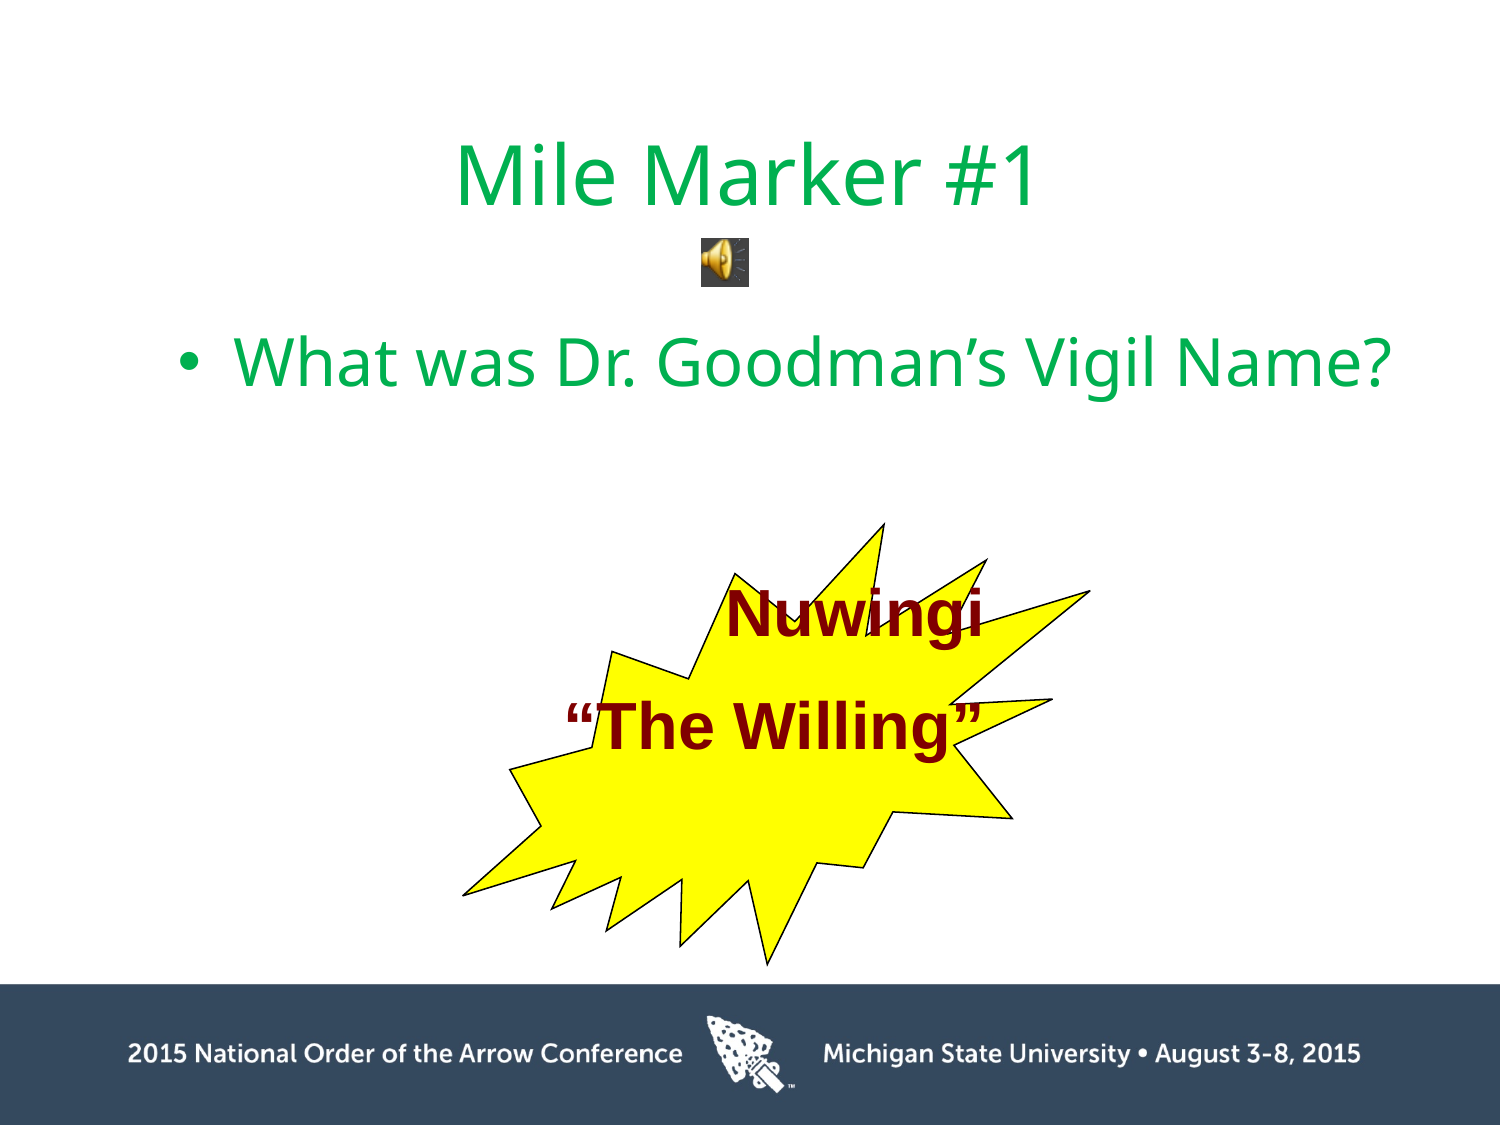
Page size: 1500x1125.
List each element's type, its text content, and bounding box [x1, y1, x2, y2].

title Mile Marker #1 [74, 44, 1426, 301]
list What was Dr. Goodman’s Vigil Name? [162, 312, 1426, 981]
picture [0, 0, 1500, 1125]
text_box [449, 562, 1126, 951]
